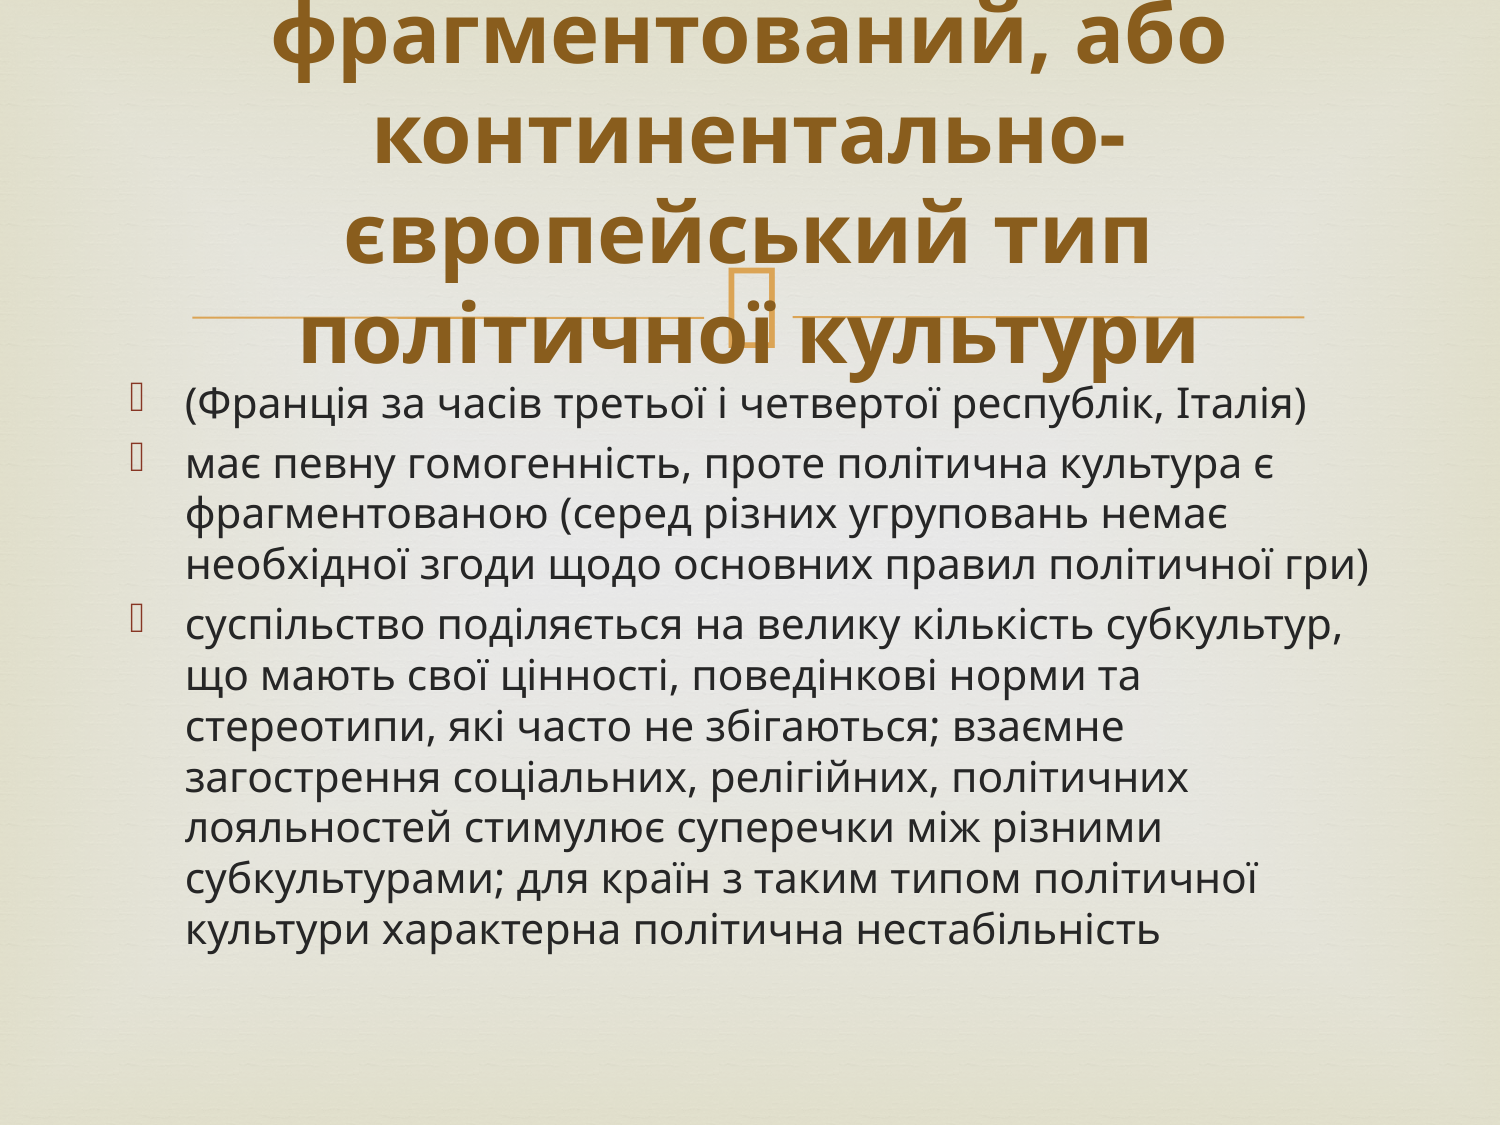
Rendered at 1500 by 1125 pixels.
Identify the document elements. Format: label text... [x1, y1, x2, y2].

title фрагментований, або континентально-європейський тип політичної культури [112, 93, 1386, 267]
list (Франція за часів третьої і четвертої республік, Італія) має певну гомогенність, проте політична культура є фрагментованою (серед різних угруповань немає необхідної згоди щодо основних правил політичної гри) суспільство поділяється на велику кількість субкультур, що мають свої цінності, поведінкові норми та стереотипи, які часто не збігаються; взаємне загострення соціальних, релігійних, політичних лояльностей стимулює суперечки між різними субкультурами; для країн з таким типом політичної культури характерна політична нестабільність [114, 368, 1386, 1005]
